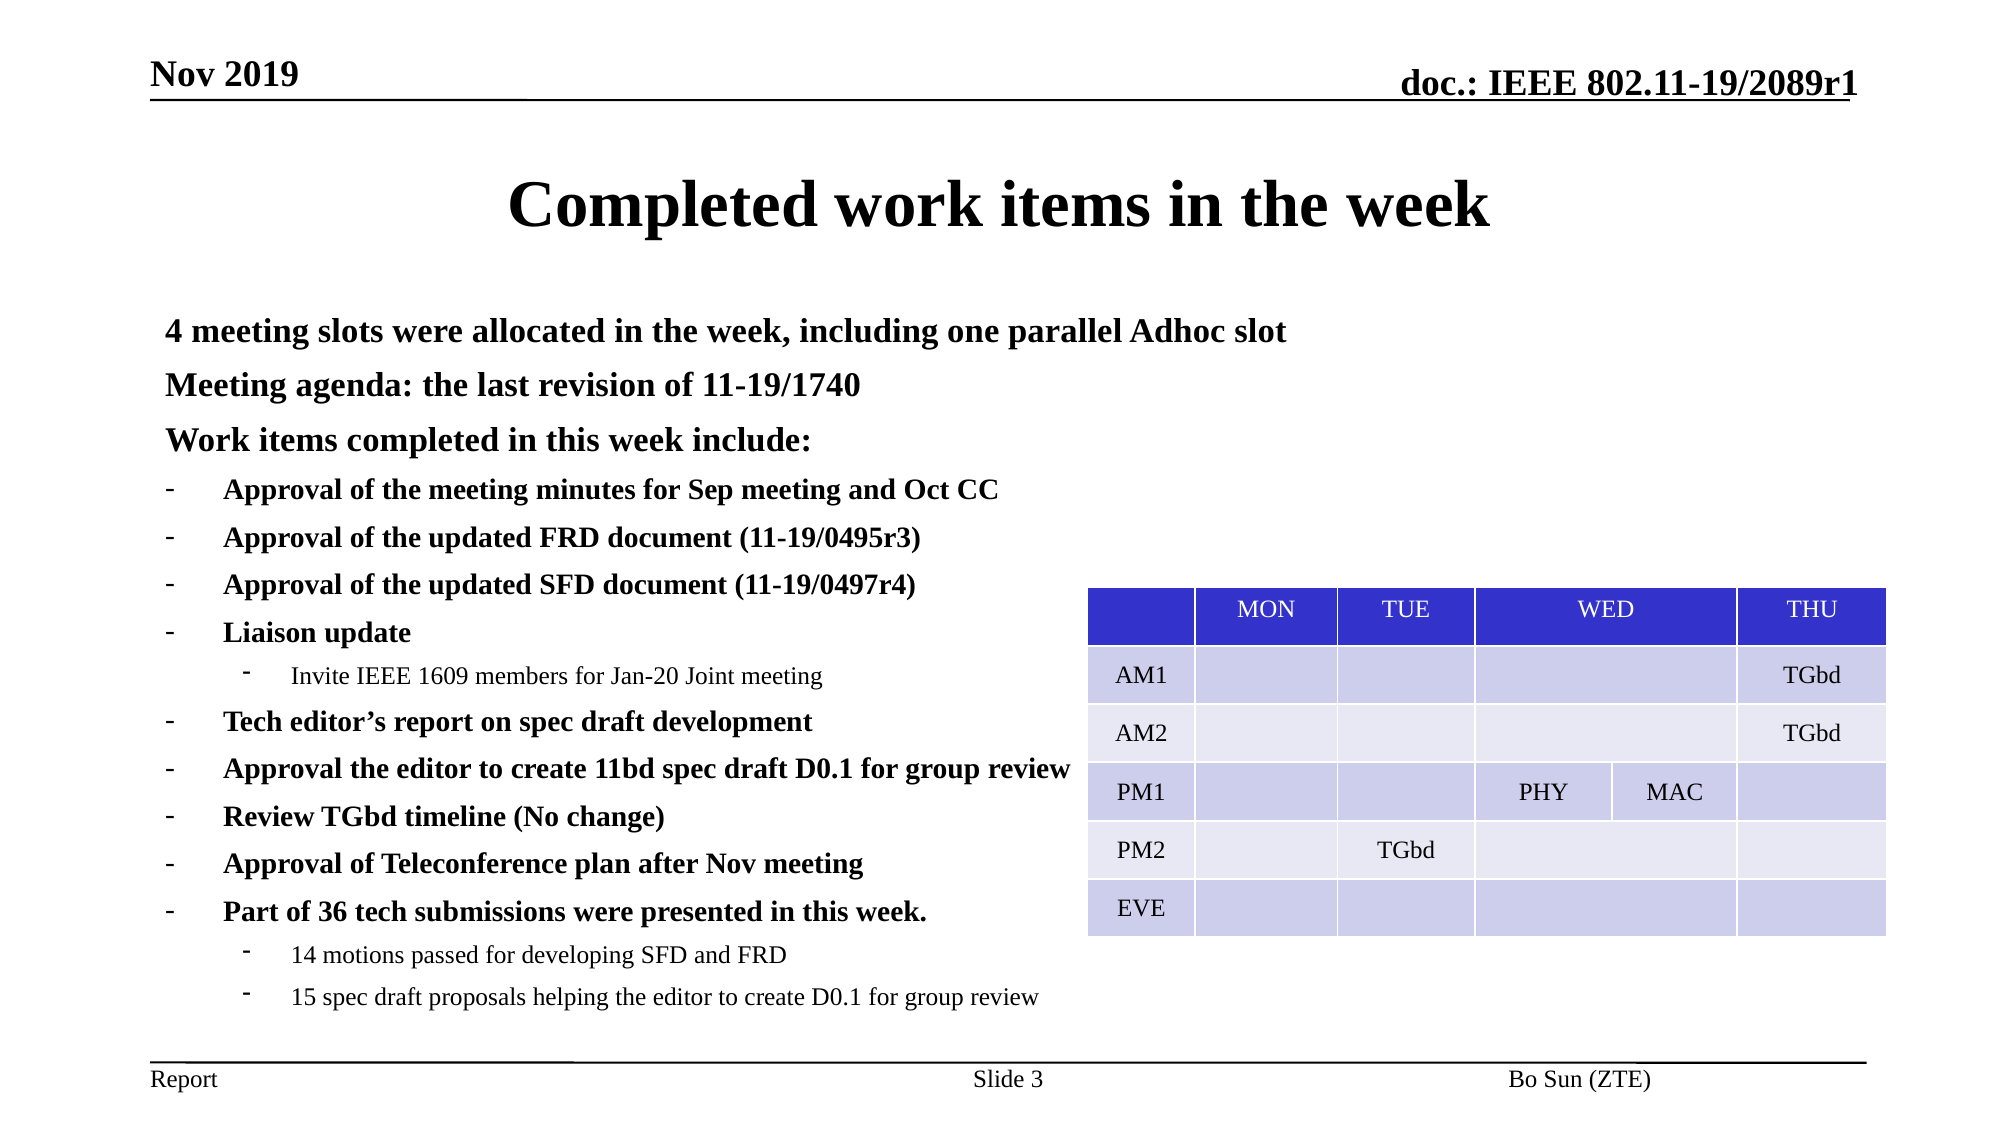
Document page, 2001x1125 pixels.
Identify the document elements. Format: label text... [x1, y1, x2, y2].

table_cell [1476, 647, 1736, 703]
table_cell [1338, 880, 1474, 936]
table_cell PHY [1476, 763, 1611, 820]
table_cell [1338, 763, 1474, 820]
footer Bo Sun (ZTE) [1152, 1061, 1652, 1093]
table_cell [1476, 705, 1736, 761]
table_cell PM2 [1088, 822, 1194, 878]
table_cell [1738, 880, 1886, 936]
table_cell [1476, 822, 1736, 878]
table_cell [1196, 880, 1337, 936]
table_cell [1738, 822, 1886, 878]
table_cell [1476, 880, 1736, 936]
title Completed work items in the week [149, 112, 1850, 288]
table_header THU [1738, 588, 1886, 645]
table_header WED [1476, 588, 1736, 645]
table_cell AM2 [1088, 705, 1194, 761]
table_header MON [1196, 588, 1337, 645]
list 4 meeting slots were allocated in the week, including one parallel Adhoc slot Meeting agenda: the last revision of 11-19/1740 Work items completed in this week include: Approval of the meeting minutes for Sep meeting and Oct CC Approval of the updated FRD document (11-19/0495r3) Approval of the updated SFD document (11-19/0497r4) Liaison update Invite IEEE 1609 members for Jan-20 Joint meeting Tech editor’s report on spec draft development Approval the editor to create 11bd spec draft D0.1 for group review Review TGbd timeline (No change) Approval of Teleconference plan after Nov meeting Part of 36 tech submissions were presented in this week. 14 motions passed for developing SFD and FRD 15 spec draft proposals helping the editor to create D0.1 for group review [149, 299, 1901, 1026]
table_cell [1196, 705, 1337, 761]
table_cell TGbd [1338, 822, 1474, 878]
table_cell MAC [1613, 763, 1736, 820]
table_cell [1196, 763, 1337, 820]
table_cell [1338, 705, 1474, 761]
table_cell [1196, 822, 1337, 878]
table_cell [1196, 647, 1337, 703]
table_cell TGbd [1738, 705, 1886, 761]
table_cell EVE [1088, 880, 1194, 936]
table_cell [1338, 647, 1474, 703]
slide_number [149, 48, 576, 94]
table_cell [1738, 763, 1886, 820]
table_header TUE [1338, 588, 1474, 645]
table_header [1088, 588, 1194, 645]
table_cell TGbd [1738, 647, 1886, 703]
slide_number Slide 3 [950, 1061, 1067, 1123]
table_cell PM1 [1088, 763, 1194, 820]
table_cell AM1 [1088, 647, 1194, 703]
